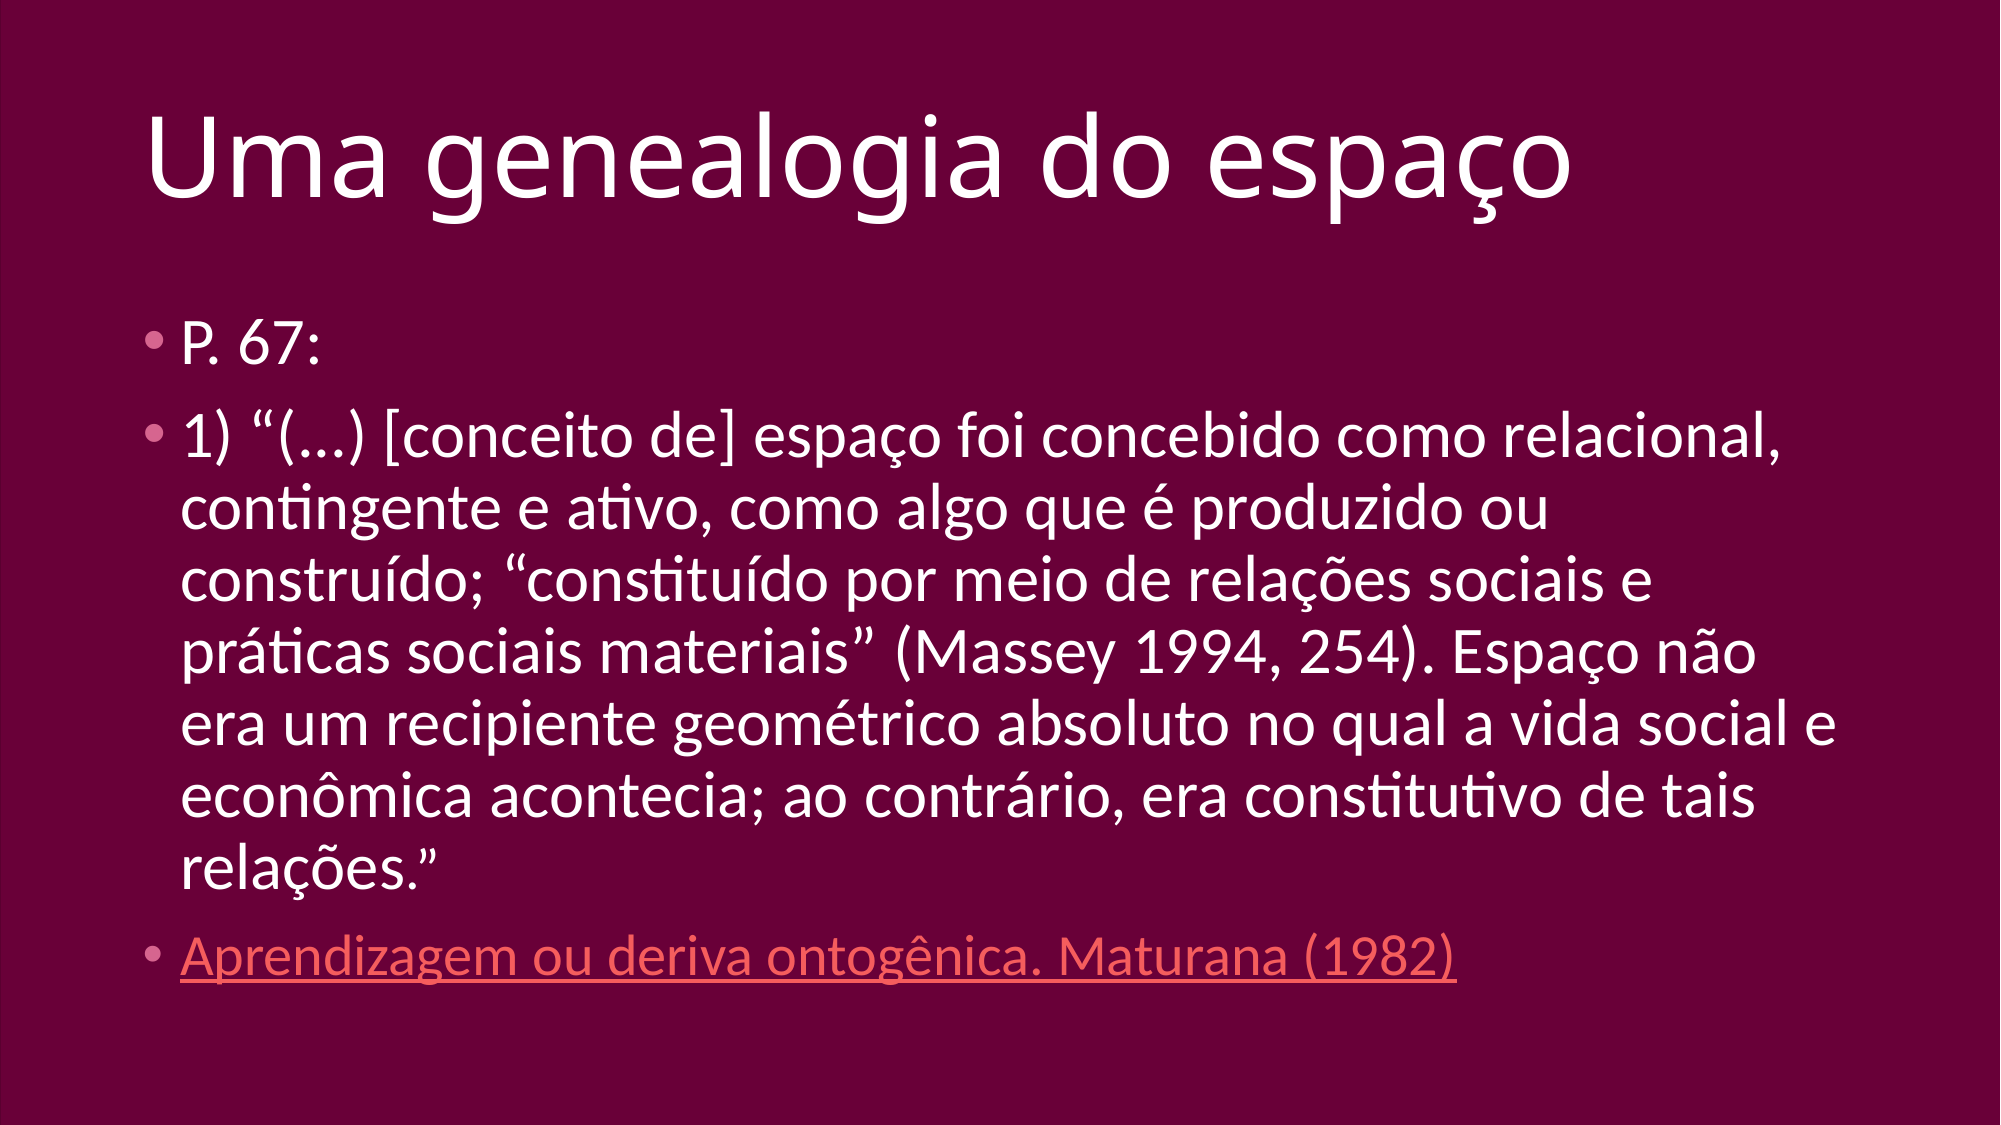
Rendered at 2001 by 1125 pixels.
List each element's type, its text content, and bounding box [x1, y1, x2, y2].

list P. 67: 1) “(...) [conceito de] espaço foi concebido como relacional, contingente e ativo, como algo que é produzido ou construído; “constituído por meio de relações sociais e práticas sociais materiais” (Massey 1994, 254). Espaço não era um recipiente geométrico absoluto no qual a vida social e econômica acontecia; ao contrário, era constitutivo de tais relações.” Aprendizagem ou deriva ontogênica. Maturana (1982) [127, 299, 1873, 1014]
title Uma genealogia do espaço [127, 52, 1873, 270]
